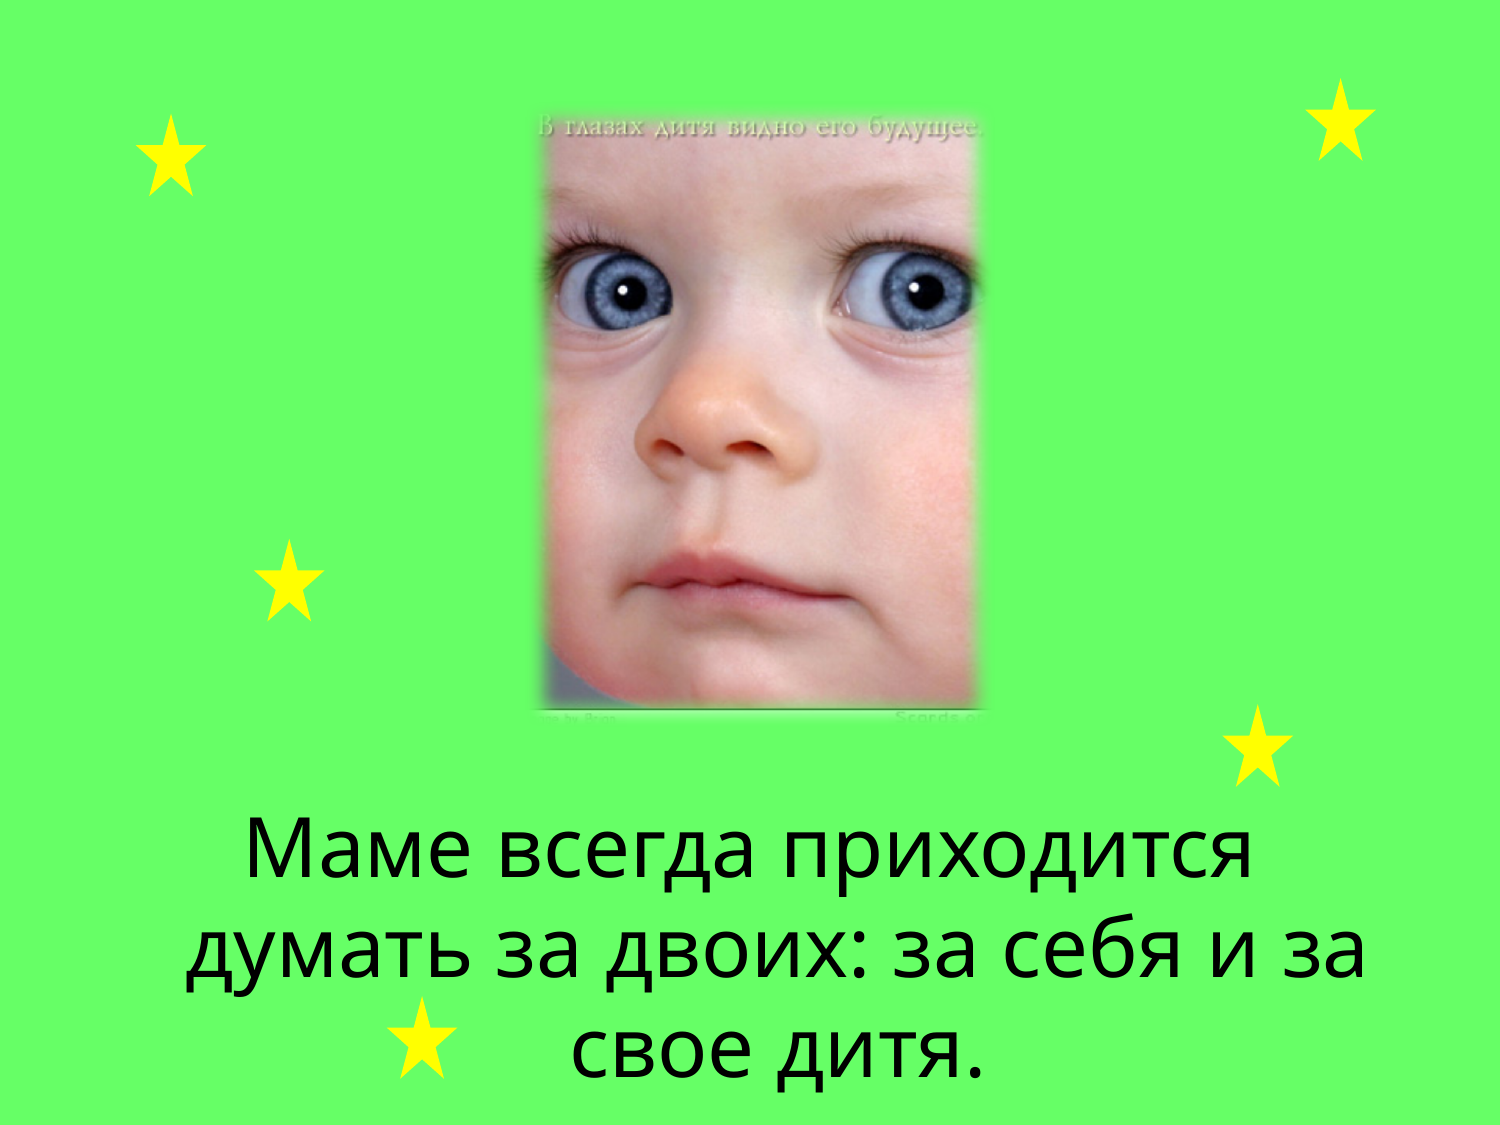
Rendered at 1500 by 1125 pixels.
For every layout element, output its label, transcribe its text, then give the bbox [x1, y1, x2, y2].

text_box [253, 538, 325, 622]
text_box [386, 996, 458, 1079]
text_box [1305, 78, 1376, 161]
picture [525, 101, 995, 727]
text_box [1222, 704, 1294, 787]
text_box [135, 113, 207, 197]
list Маме всегда приходится думать за двоих: за себя и за свое дитя. [75, 786, 1425, 1005]
